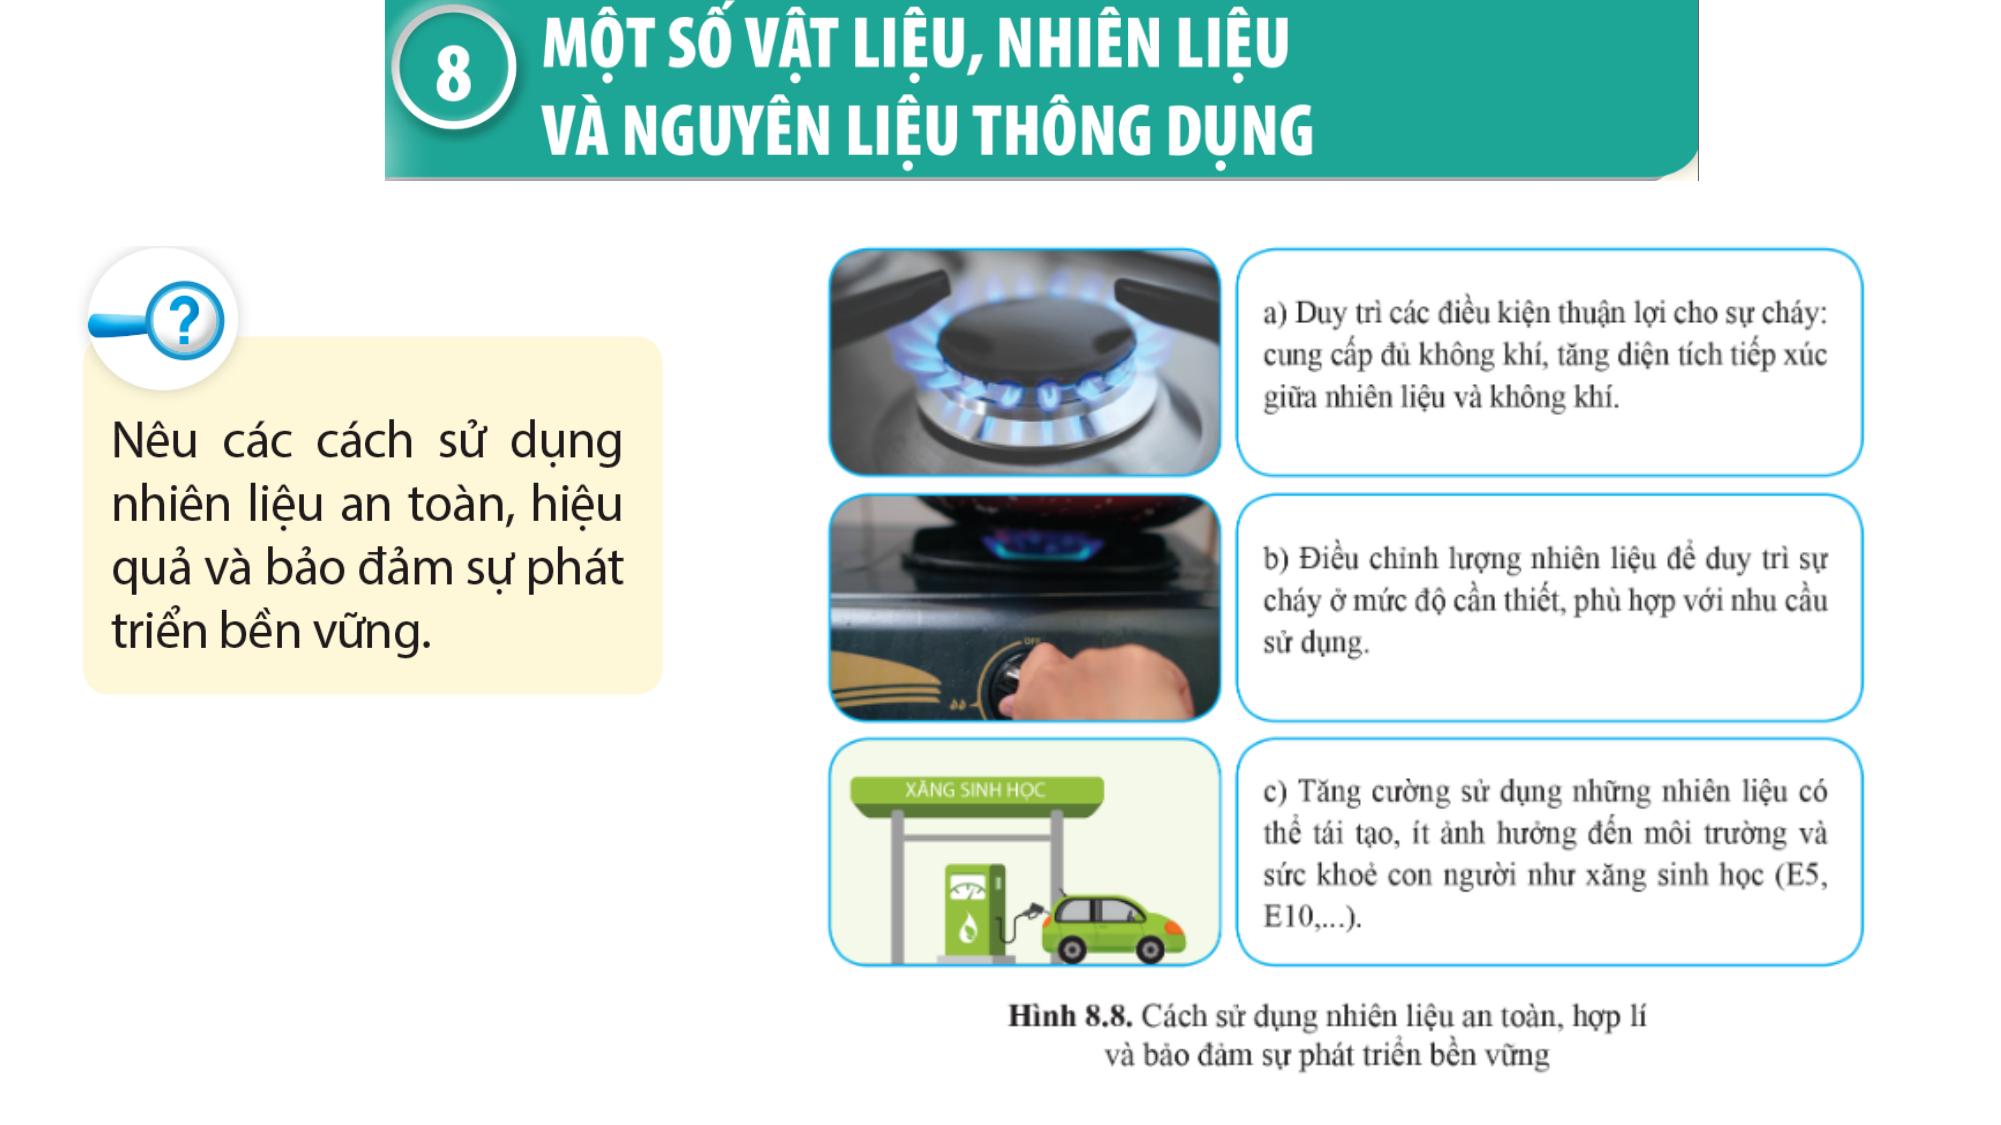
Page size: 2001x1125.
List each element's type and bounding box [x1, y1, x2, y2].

picture [384, 0, 1699, 181]
picture [48, 246, 703, 716]
picture [731, 223, 1924, 1087]
